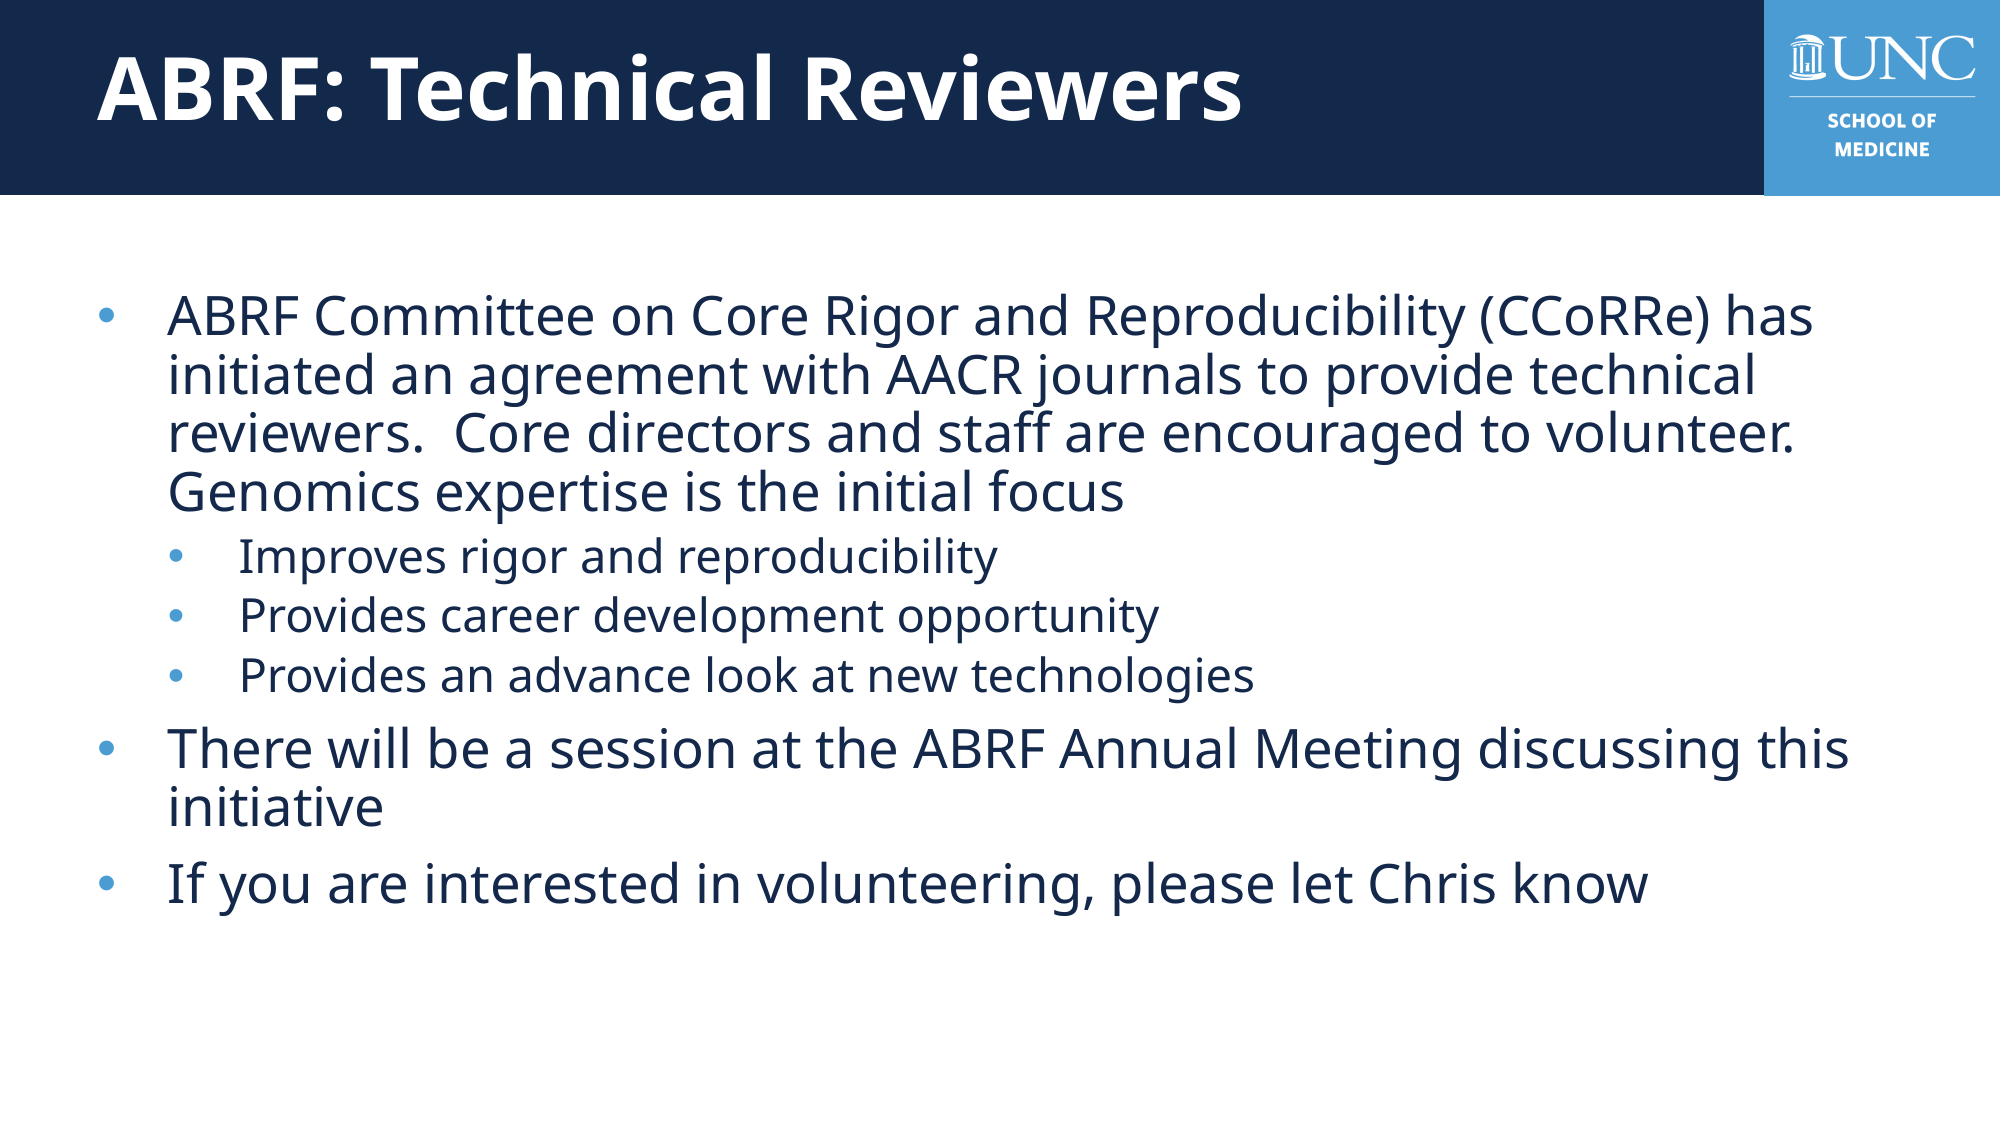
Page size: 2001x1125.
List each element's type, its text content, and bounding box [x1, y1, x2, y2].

title ABRF: Technical Reviewers [82, 41, 1686, 144]
list ABRF Committee on Core Rigor and Reproducibility (CCoRRe) has initiated an agreement with AACR journals to provide technical reviewers. Core directors and staff are encouraged to volunteer. Genomics expertise is the initial focus Improves rigor and reproducibility Provides career development opportunity Provides an advance look at new technologies There will be a session at the ABRF Annual Meeting discussing this initiative If you are interested in volunteering, please let Chris know [82, 281, 1918, 925]
picture [1764, 0, 2000, 196]
